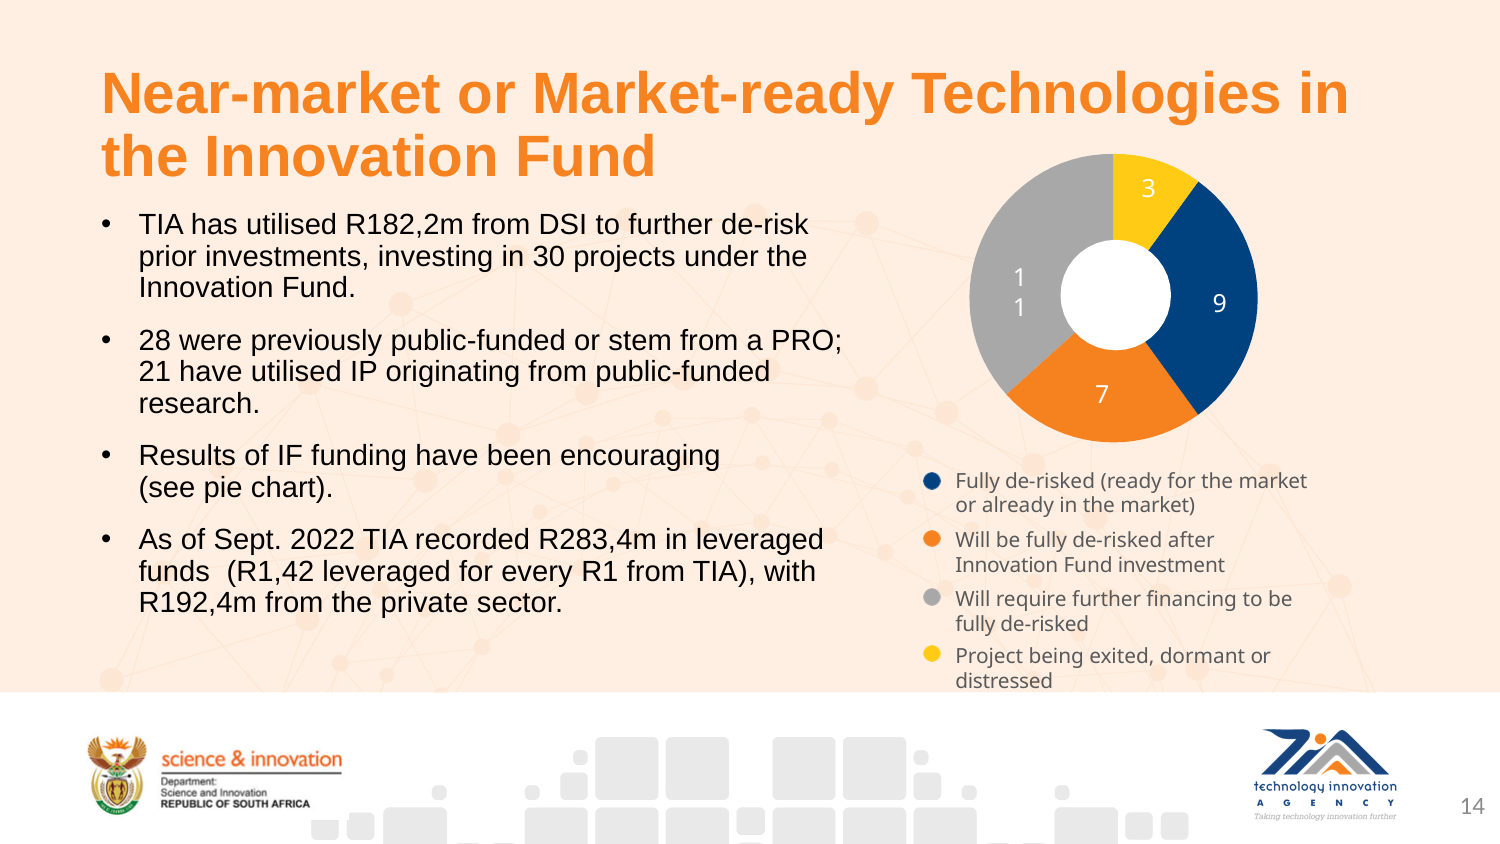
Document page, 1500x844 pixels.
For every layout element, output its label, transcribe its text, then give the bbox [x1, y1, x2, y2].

title Near-market or Market-ready Technologies in the Innovation Fund [86, 45, 1380, 208]
slide_number 14 [1344, 782, 1500, 828]
picture [0, 0, 1500, 844]
list TIA has utilised R182,2m from DSI to further de-risk prior investments, investing in 30 projects under the Innovation Fund. 28 were previously public-funded or stem from a PRO; 21 have utilised IP originating from public-funded research. Results of IF funding have been encouraging (see pie chart). As of Sept. 2022 TIA recorded R283,4m in leveraged funds (R1,42 leveraged for every R1 from TIA), with R192,4m from the private sector. [86, 202, 881, 694]
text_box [923, 153, 1330, 693]
